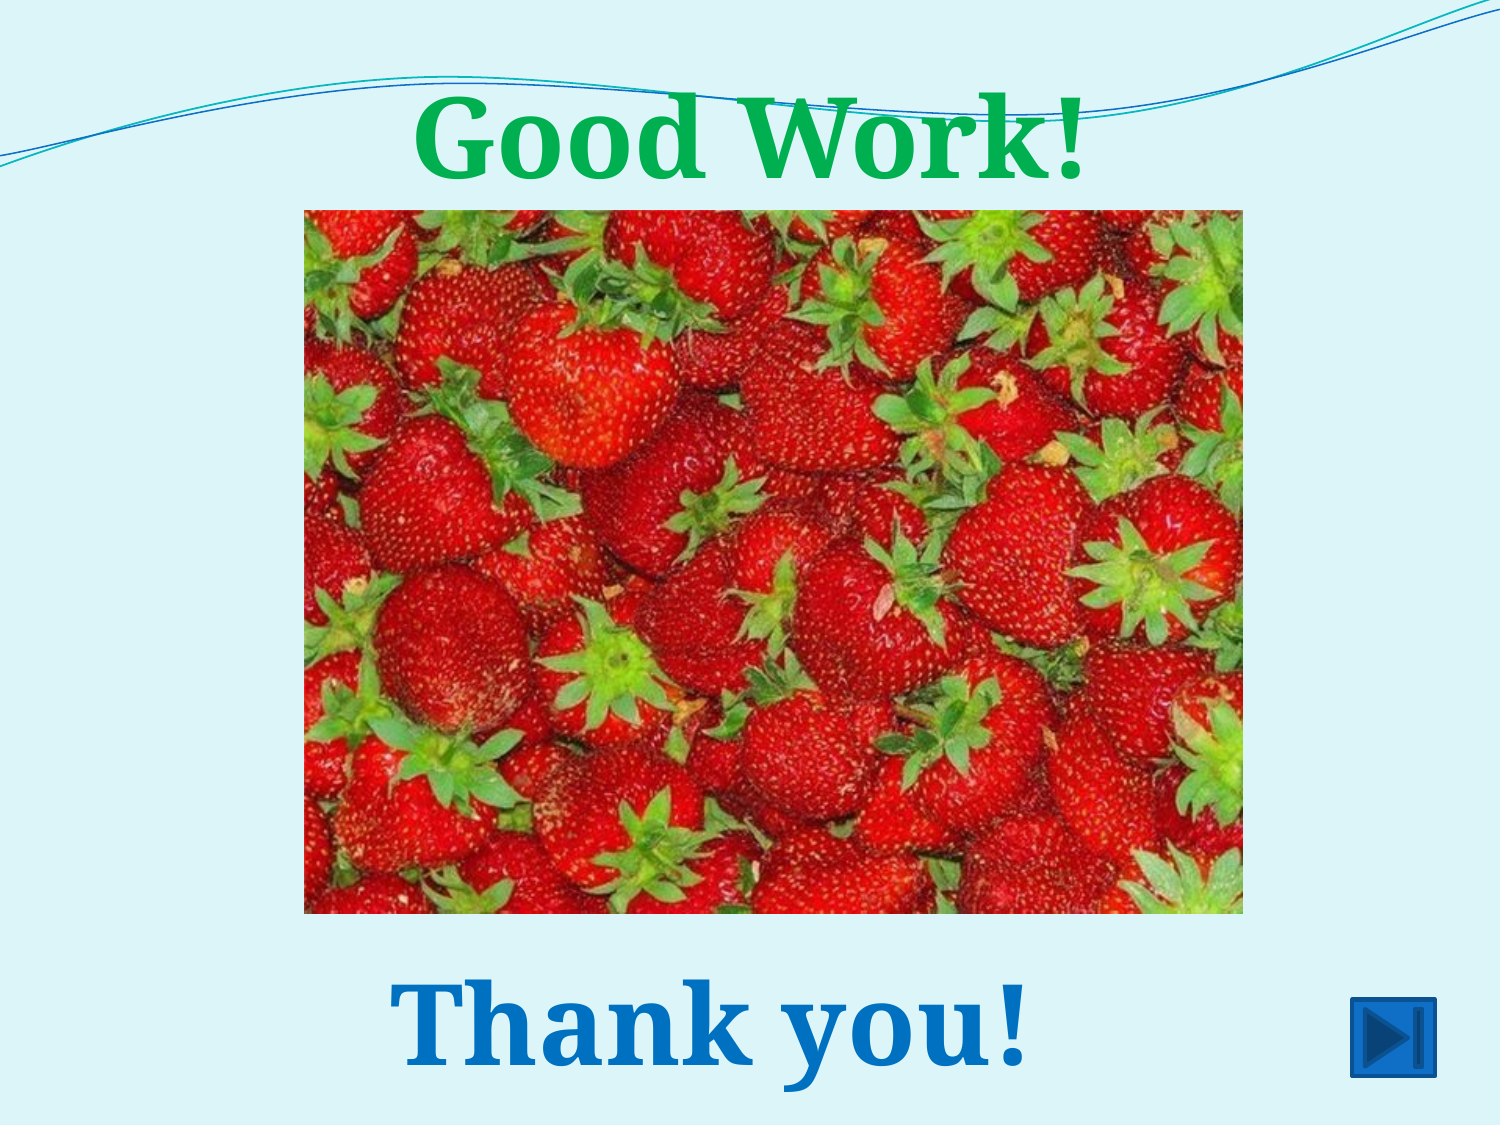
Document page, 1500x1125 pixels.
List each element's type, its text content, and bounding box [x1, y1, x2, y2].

list Good Work! Thank you! [0, 58, 1425, 1125]
text_box [1350, 997, 1437, 1078]
picture [304, 210, 1243, 915]
